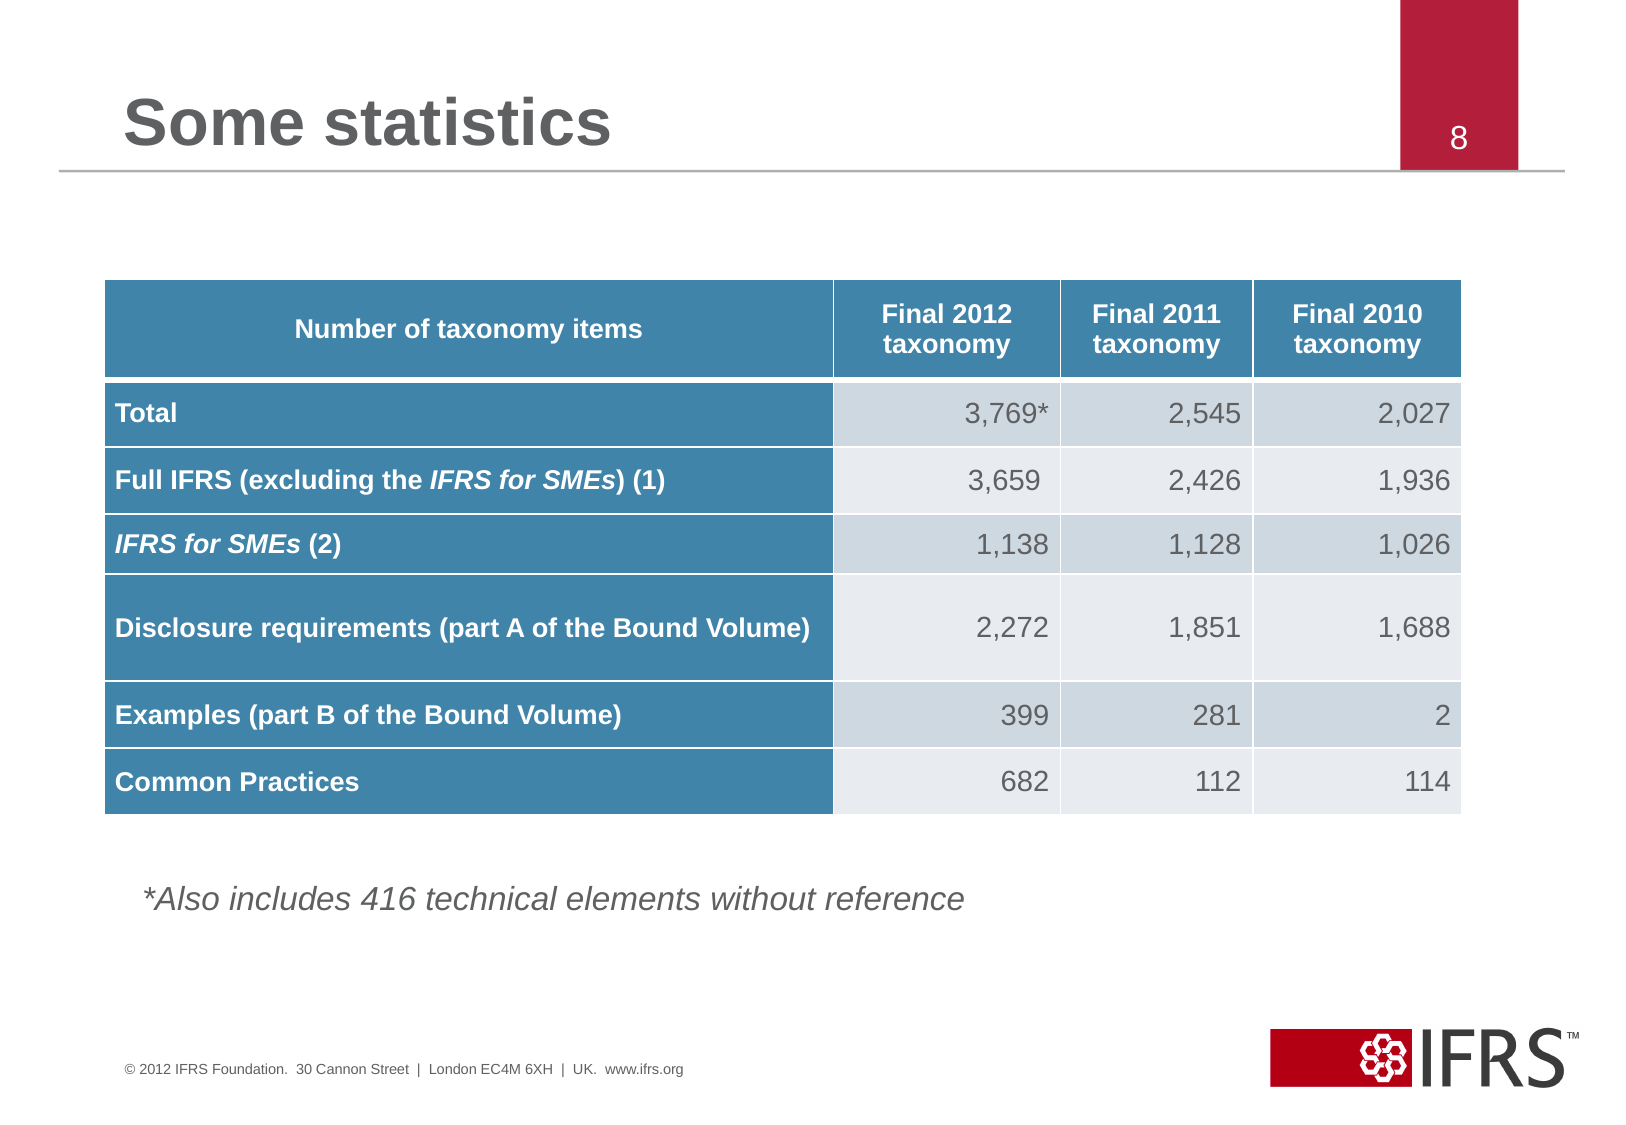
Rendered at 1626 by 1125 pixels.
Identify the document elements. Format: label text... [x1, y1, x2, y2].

table_cell 1,026 [1254, 515, 1461, 573]
table_cell 1,688 [1254, 575, 1461, 680]
table_cell 1,128 [1061, 515, 1252, 573]
table_header Final 2011 taxonomy [1061, 280, 1252, 377]
table_cell 2,027 [1254, 383, 1461, 446]
table_cell Total [105, 383, 833, 446]
table_cell Full IFRS (excluding the IFRS for SMEs) (1) [105, 448, 833, 513]
slide_number 8 [1402, 116, 1516, 150]
table_header Final 2010 taxonomy [1254, 280, 1461, 377]
title Some statistics [123, 29, 1328, 160]
table_cell 1,936 [1254, 448, 1461, 513]
table_header Number of taxonomy items [105, 280, 833, 377]
table_cell Examples (part B of the Bound Volume) [105, 682, 833, 747]
table_cell 3,769* [834, 383, 1060, 446]
footer © 2012 IFRS Foundation. 30 Cannon Street | London EC4M 6XH | UK. www.ifrs.org [124, 1060, 1129, 1092]
table_cell 2,272 [834, 575, 1060, 680]
table_cell 2,545 [1061, 383, 1252, 446]
table_cell 281 [1061, 682, 1252, 747]
table_header Final 2012 taxonomy [834, 280, 1060, 377]
table_cell 1,851 [1061, 575, 1252, 680]
picture [1237, 994, 1616, 1119]
table_cell 3,659 [834, 448, 1060, 513]
table_cell Common Practices [105, 749, 833, 814]
table_cell 682 [834, 749, 1060, 814]
table_cell IFRS for SMEs (2) [105, 515, 833, 573]
table_cell 114 [1254, 749, 1461, 814]
table_cell 2,426 [1061, 448, 1252, 513]
table_cell Disclosure requirements (part A of the Bound Volume) [105, 575, 833, 680]
table_cell 112 [1061, 749, 1252, 814]
table_cell 1,138 [834, 515, 1060, 573]
table_cell 399 [834, 682, 1060, 747]
table_cell 2 [1254, 682, 1461, 747]
text_box *Also includes 416 technical elements without reference [127, 869, 1049, 925]
